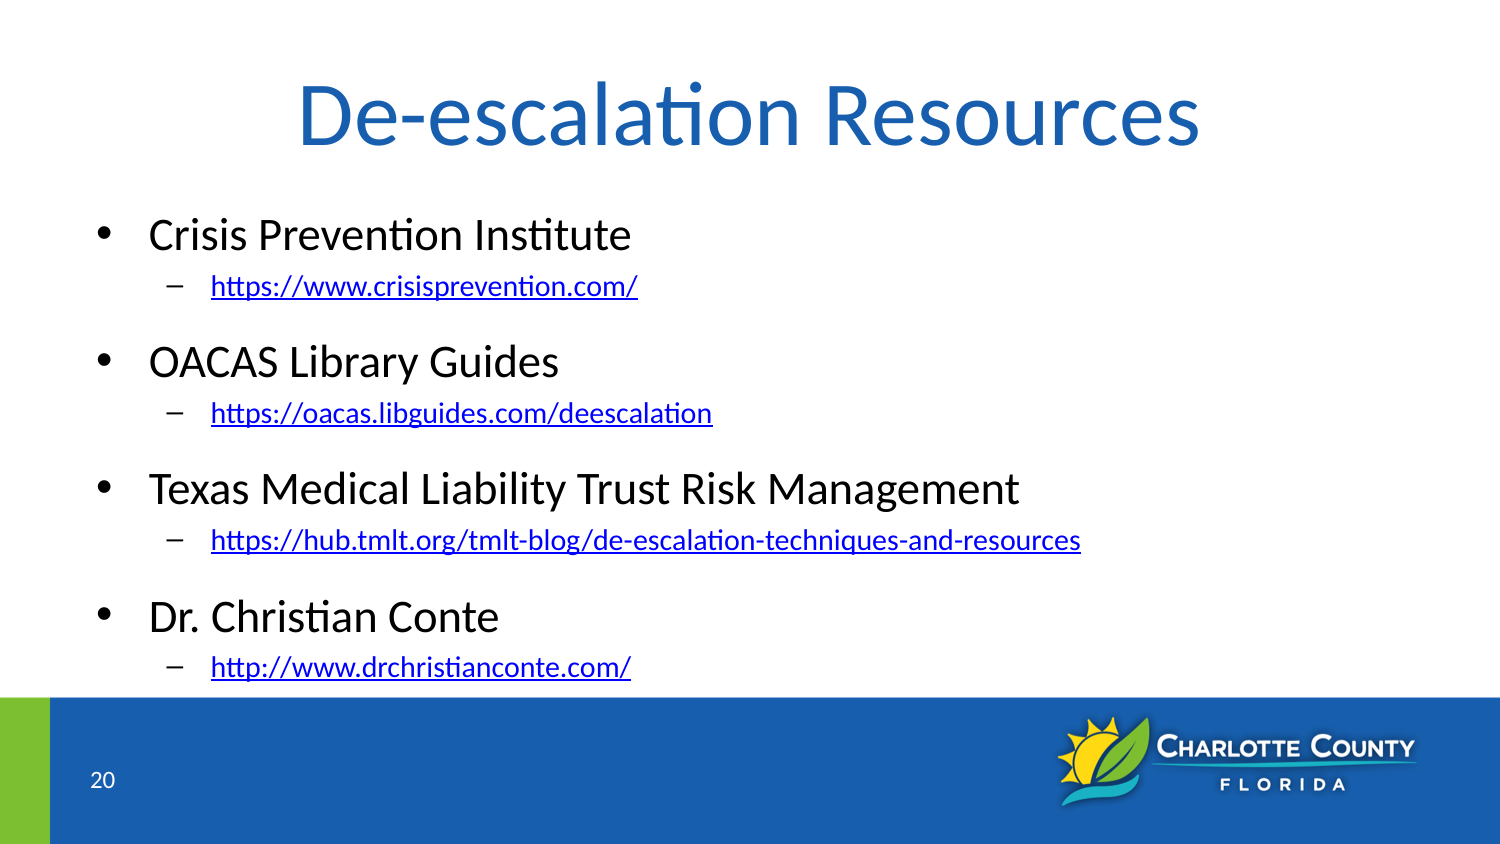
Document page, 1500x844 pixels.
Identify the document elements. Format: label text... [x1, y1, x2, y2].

picture [0, 1, 1500, 844]
title De-escalation Resources [81, 46, 1419, 188]
slide_number 20 [75, 756, 425, 802]
list Crisis Prevention Institute https://www.crisisprevention.com/ OACAS Library Guides https://oacas.libguides.com/deescalation Texas Medical Liability Trust Risk Management https://hub.tmlt.org/tmlt-blog/de-escalation-techniques-and-resources Dr. Christian Conte http://www.drchristianconte.com/ [81, 196, 1419, 696]
